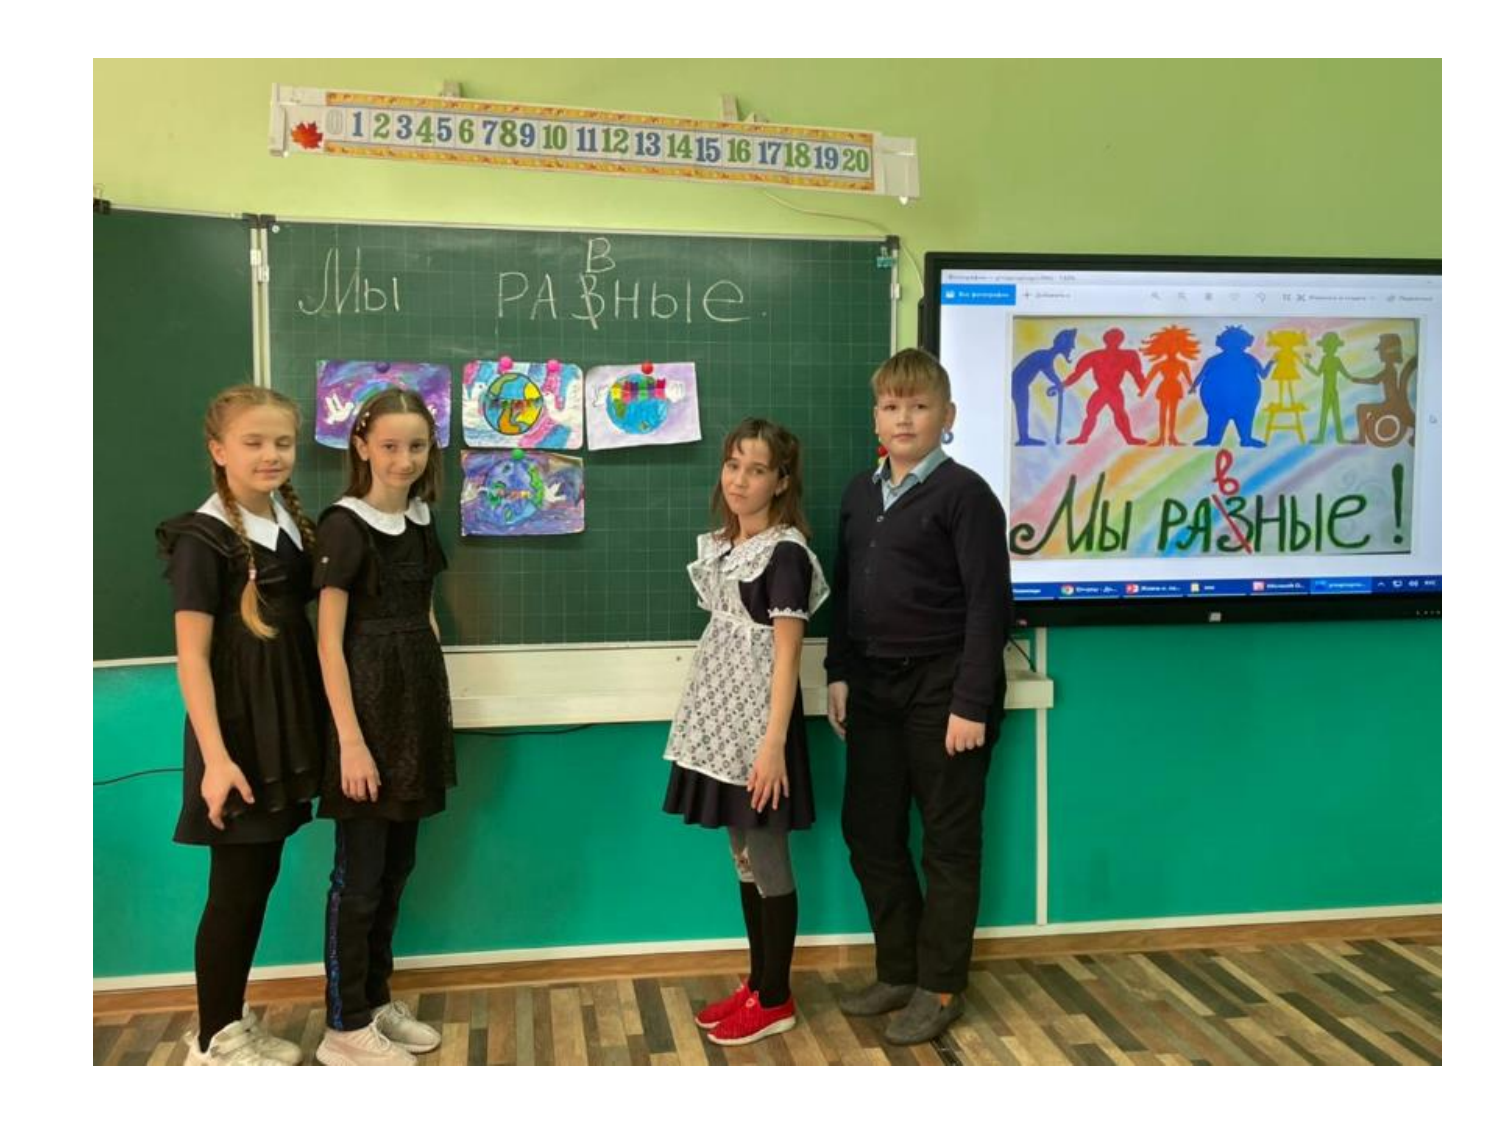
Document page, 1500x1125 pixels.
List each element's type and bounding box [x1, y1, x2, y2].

picture [93, 58, 1442, 1066]
